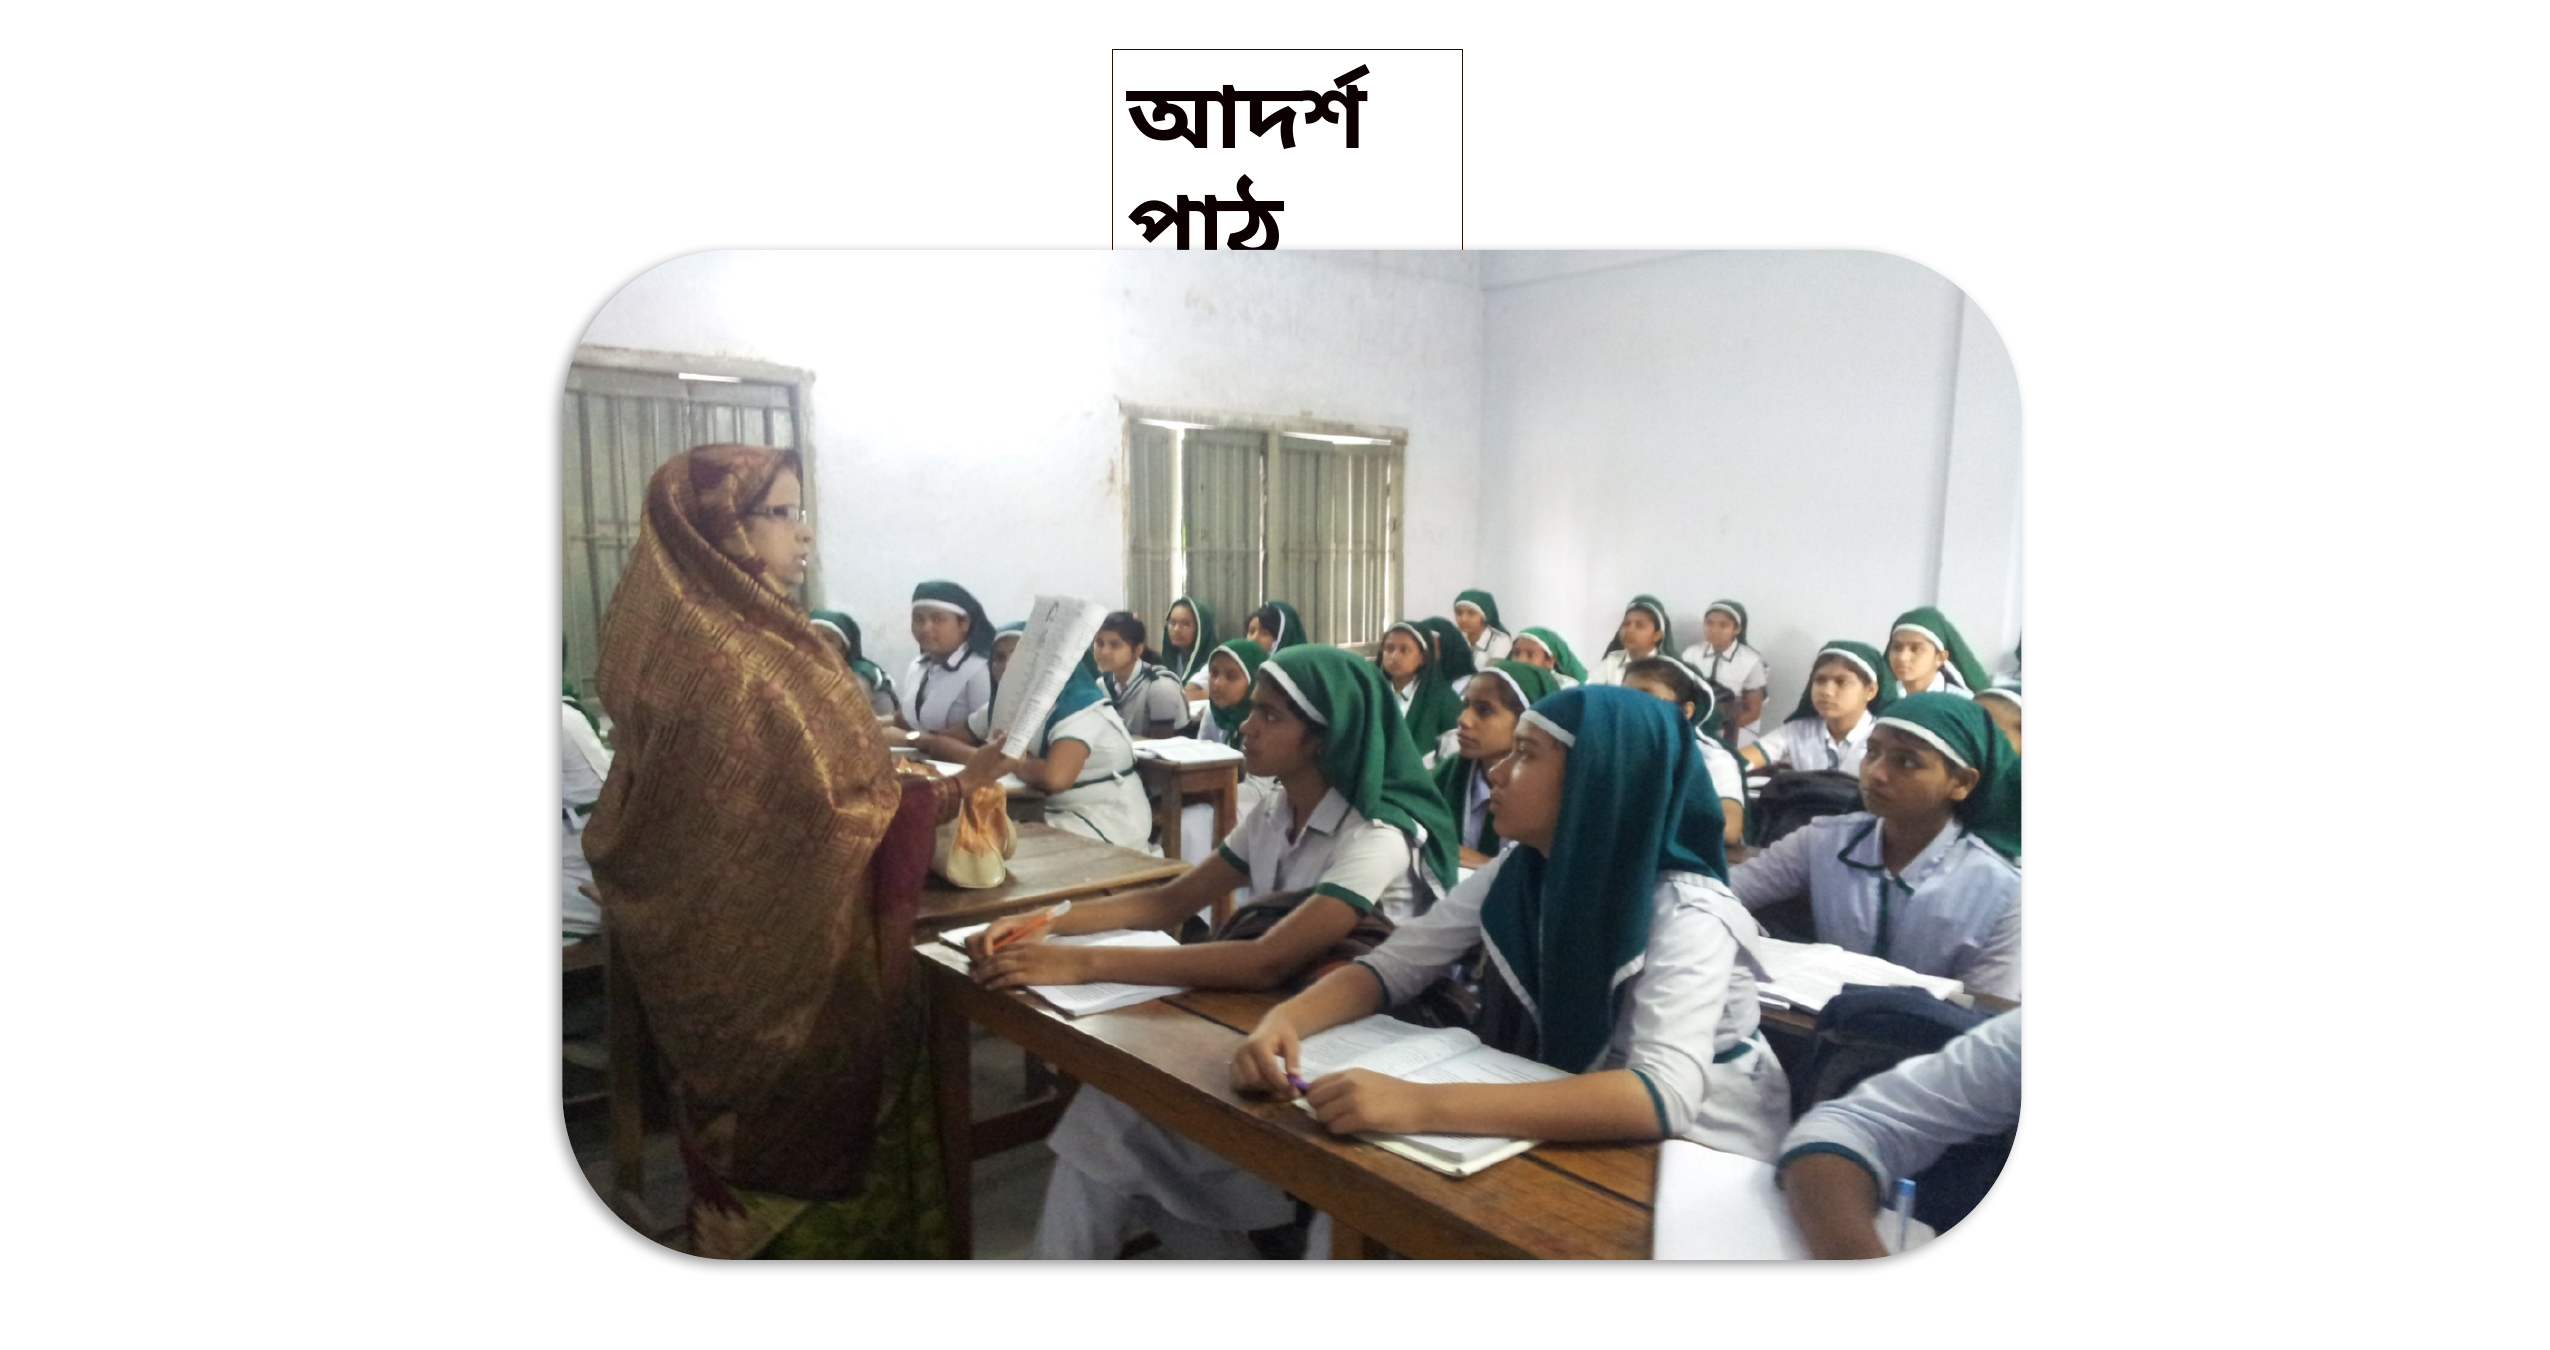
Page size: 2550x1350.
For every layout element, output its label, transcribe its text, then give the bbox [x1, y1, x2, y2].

text_box আদর্শ পাঠ [1112, 49, 1463, 245]
picture [562, 249, 2022, 1260]
